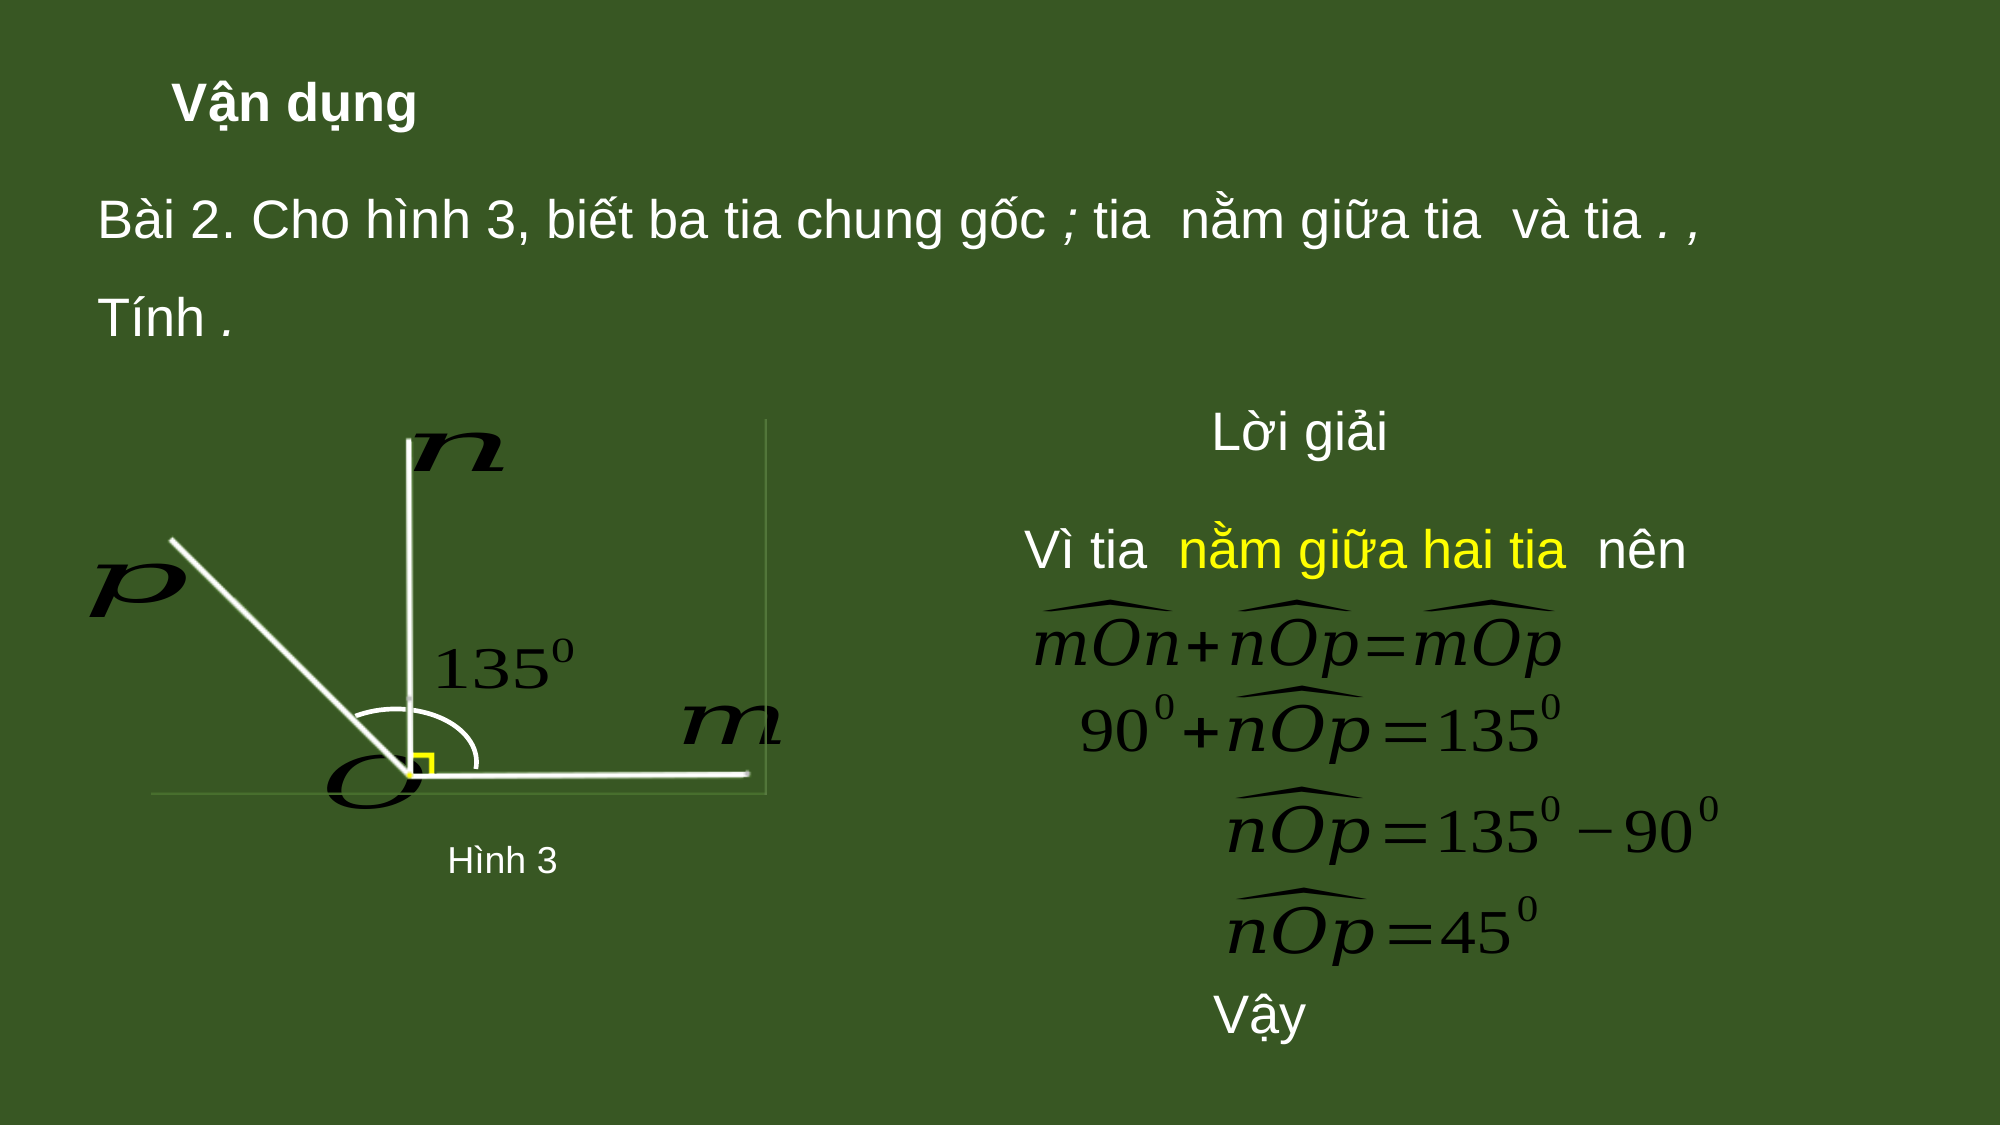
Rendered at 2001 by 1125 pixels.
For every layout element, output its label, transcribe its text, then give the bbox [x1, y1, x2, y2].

text_box Vận dụng [157, 60, 435, 140]
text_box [82, 408, 791, 890]
text_box Lời giải [1196, 389, 1404, 469]
